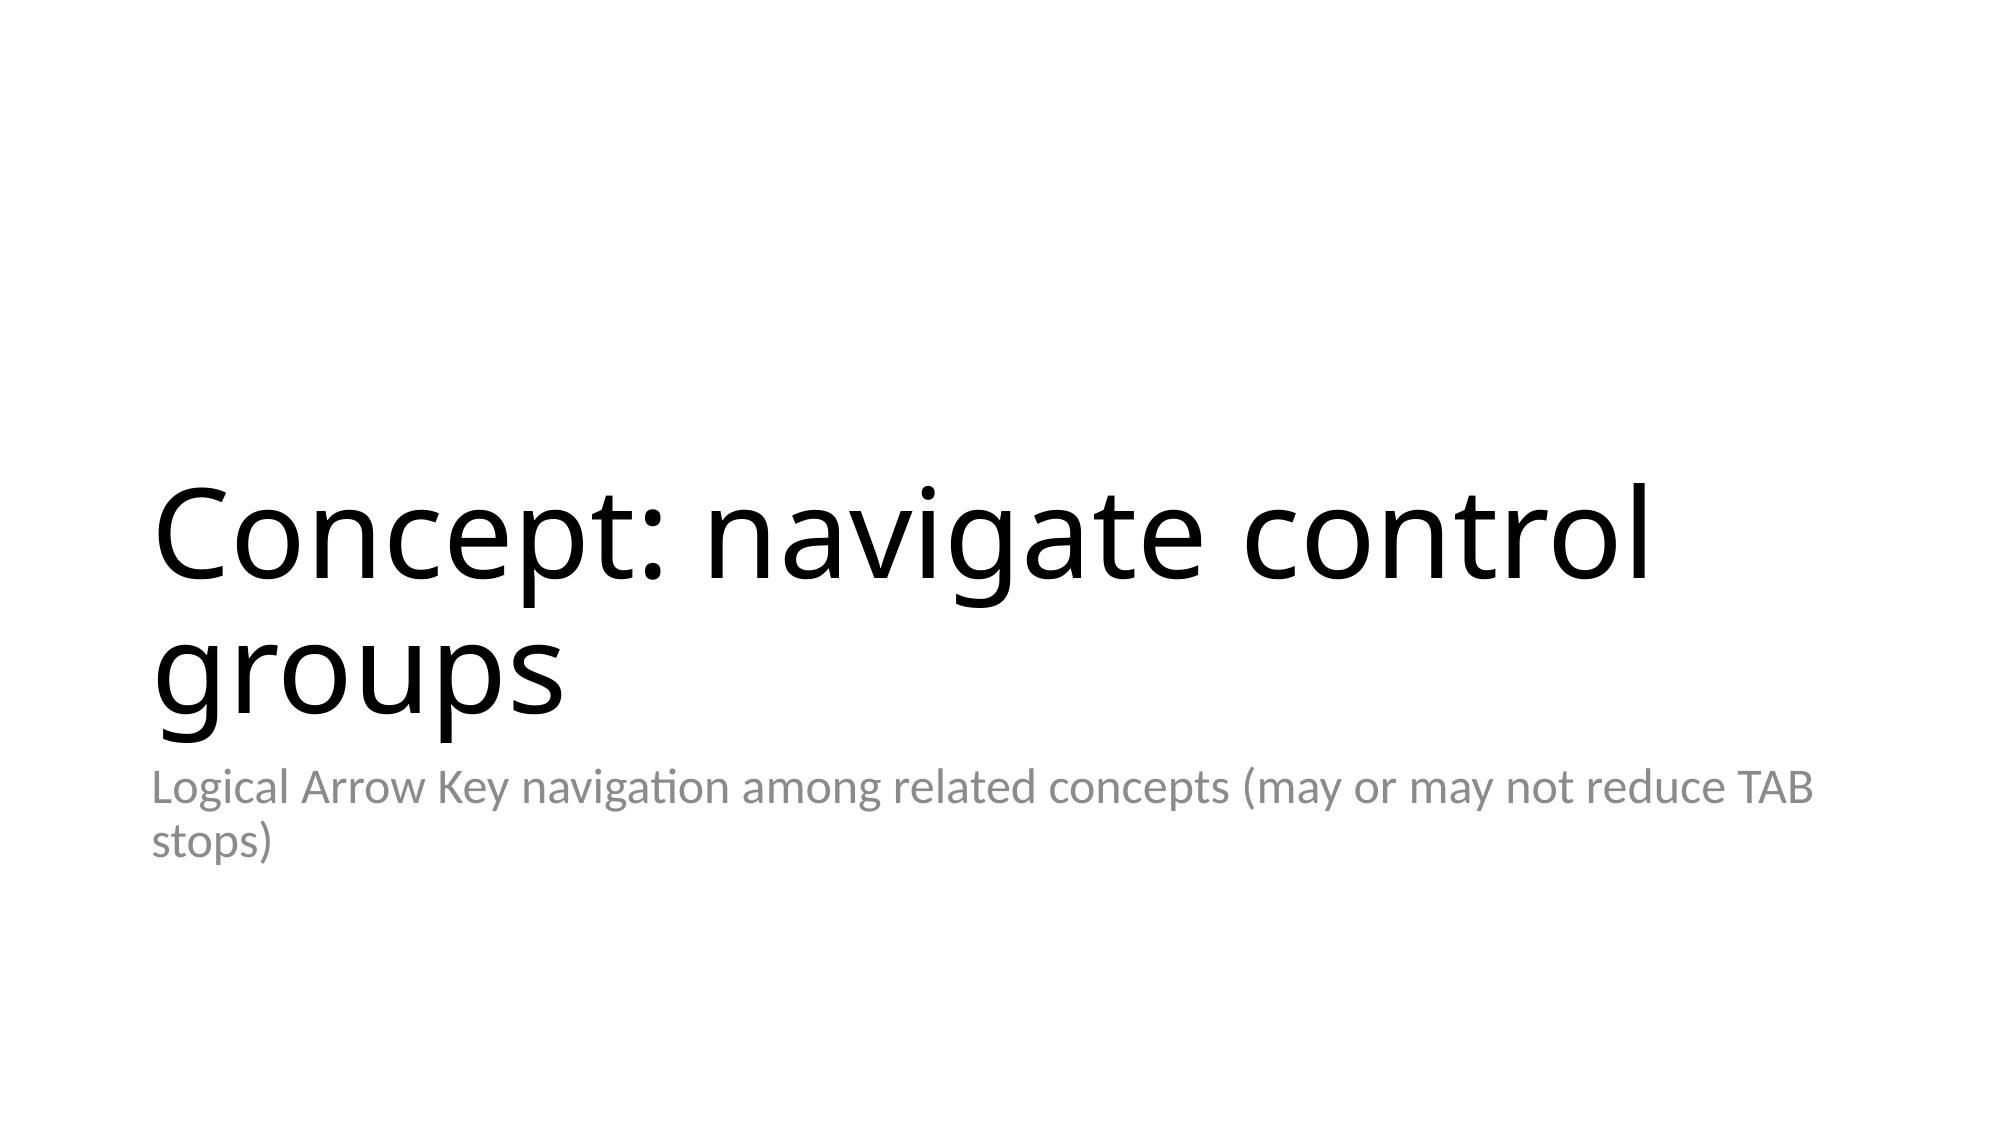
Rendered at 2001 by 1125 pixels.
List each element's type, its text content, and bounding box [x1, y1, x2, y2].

list Logical Arrow Key navigation among related concepts (may or may not reduce TAB stops) [136, 752, 1862, 999]
title Concept: navigate control groups [136, 280, 1862, 749]
